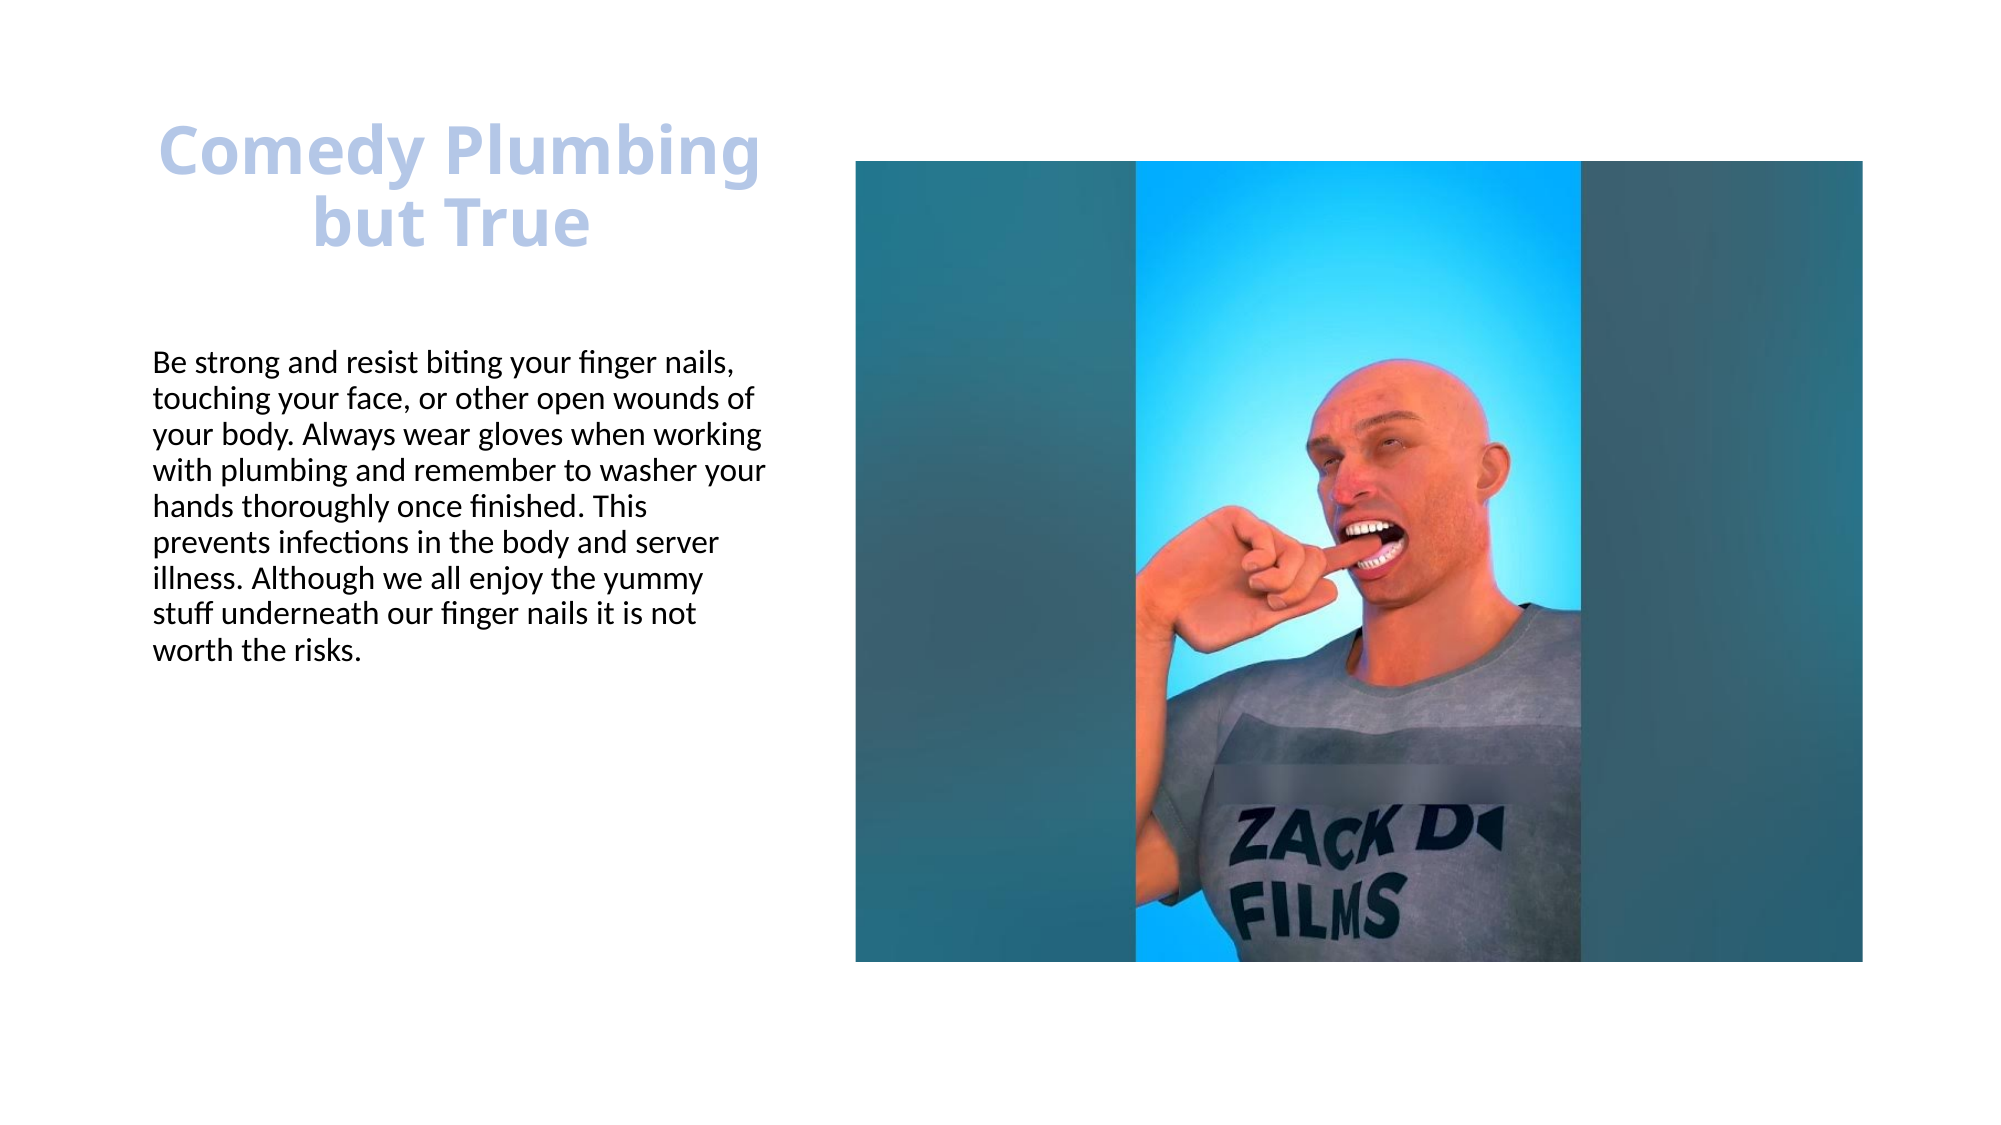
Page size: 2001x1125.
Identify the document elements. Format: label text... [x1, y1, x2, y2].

picture [855, 161, 1863, 962]
list Be strong and resist biting your finger nails, touching your face, or other open wounds of your body. Always wear gloves when working with plumbing and remember to washer your hands thoroughly once finished. This prevents infections in the body and server illness. Although we all enjoy the yummy stuff underneath our finger nails it is not worth the risks. [137, 337, 783, 963]
title Comedy Plumbing but True [137, 75, 783, 268]
